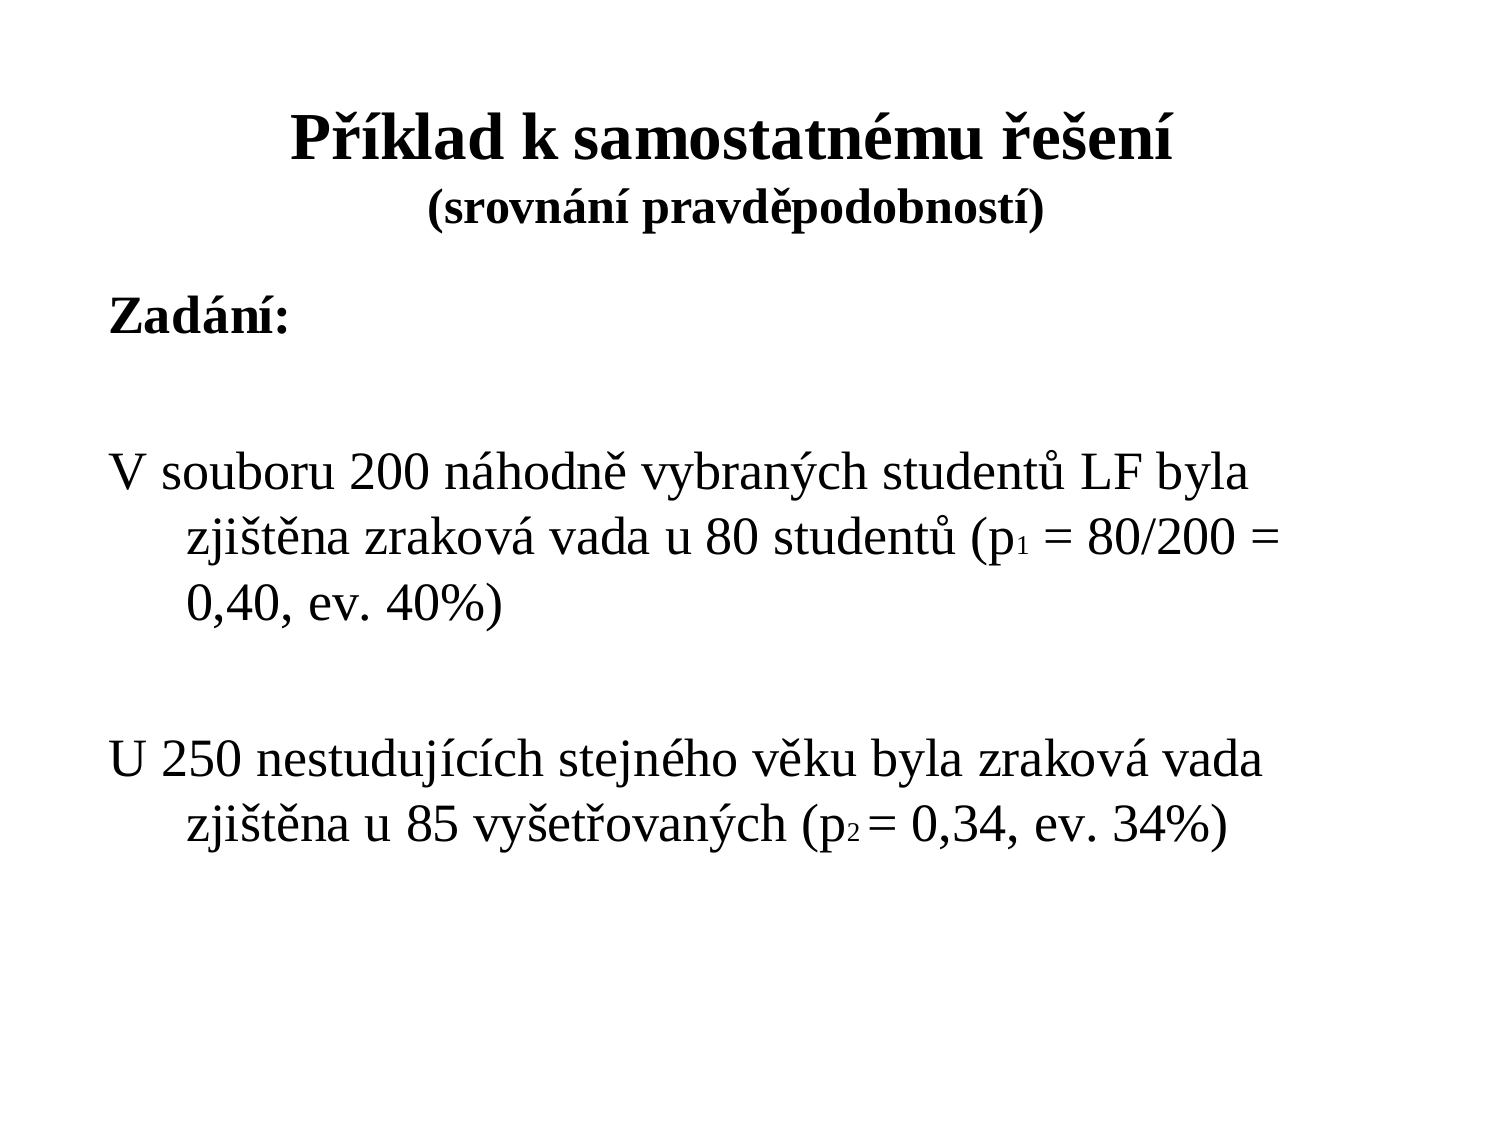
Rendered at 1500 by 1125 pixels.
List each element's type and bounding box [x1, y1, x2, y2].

text_box [0, 0, 1500, 1125]
